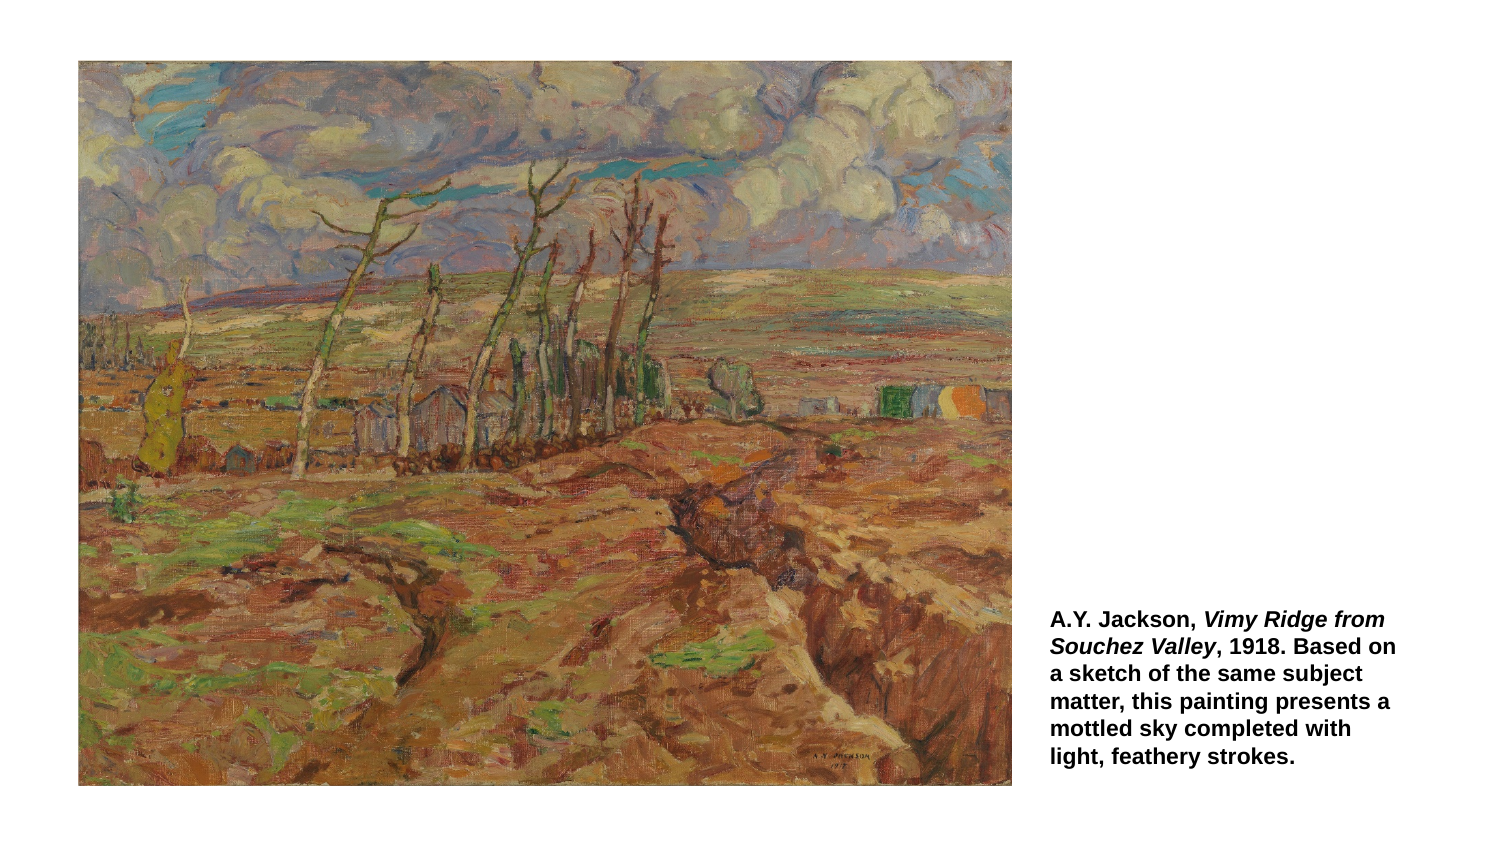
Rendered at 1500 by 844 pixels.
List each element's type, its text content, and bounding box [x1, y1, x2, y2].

text_box A.Y. Jackson, Vimy Ridge from Souchez Valley, 1918. Based on a sketch of the same subject matter, this painting presents a mottled sky completed with light, feathery strokes. [1034, 589, 1415, 784]
picture [77, 59, 1012, 787]
